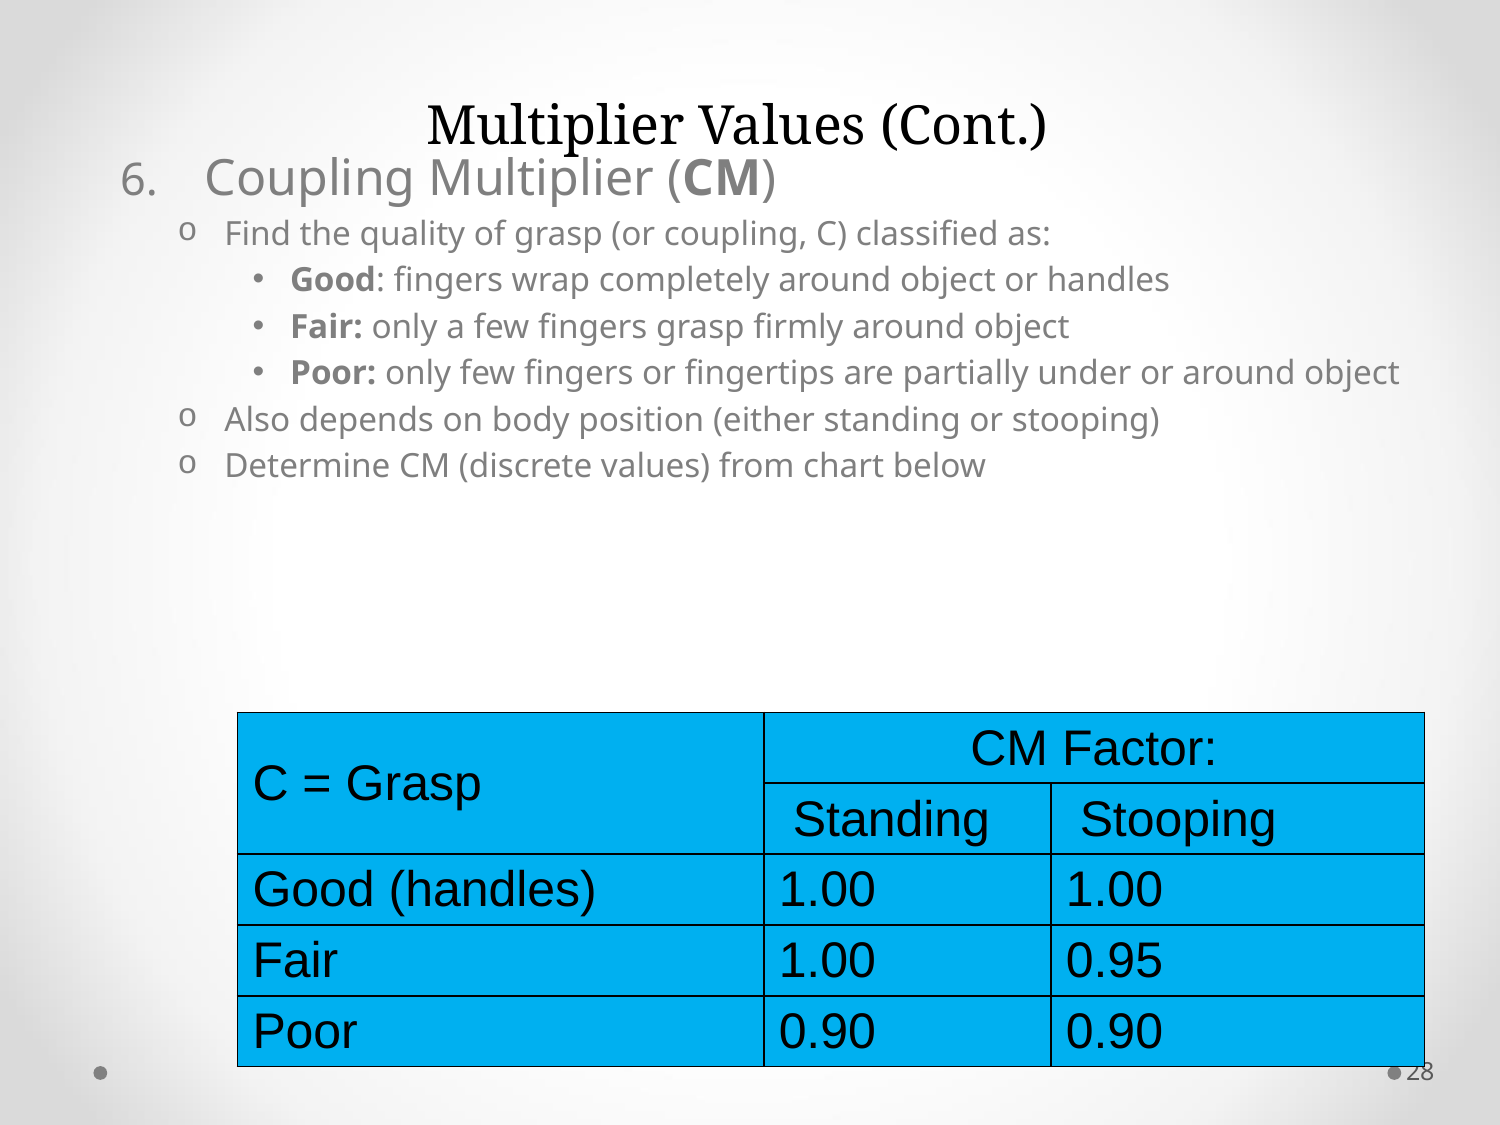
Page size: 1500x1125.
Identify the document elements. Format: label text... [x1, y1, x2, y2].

slide_number 28 [1401, 1042, 1494, 1103]
table_header CM Factor: [765, 713, 1424, 782]
table_cell Standing [765, 784, 1050, 853]
table_header C = Grasp [238, 713, 763, 853]
table_cell 0.90 [765, 997, 1050, 1066]
picture [0, 0, 1500, 1125]
table_cell Fair [238, 926, 763, 995]
table_cell 1.00 [765, 855, 1050, 924]
table_cell 1.00 [1052, 855, 1424, 924]
table_cell 1.00 [765, 926, 1050, 995]
table_cell 0.95 [1052, 926, 1424, 995]
table_cell 0.90 [1052, 997, 1424, 1066]
table_cell Good (handles) [238, 855, 763, 924]
title Multiplier Values (Cont.) [62, 62, 1413, 163]
table_cell Stooping [1052, 784, 1424, 853]
list Coupling Multiplier (CM) Find the quality of grasp (or coupling, C) classified as: Good: fingers wrap completely around object or handles Fair: only a few fingers grasp firmly around object Poor: only few fingers or fingertips are partially under or around object Also depends on body position (either standing or stooping) Determine CM (discrete values) from chart below [87, 137, 1488, 1113]
table_cell Poor [238, 997, 763, 1066]
